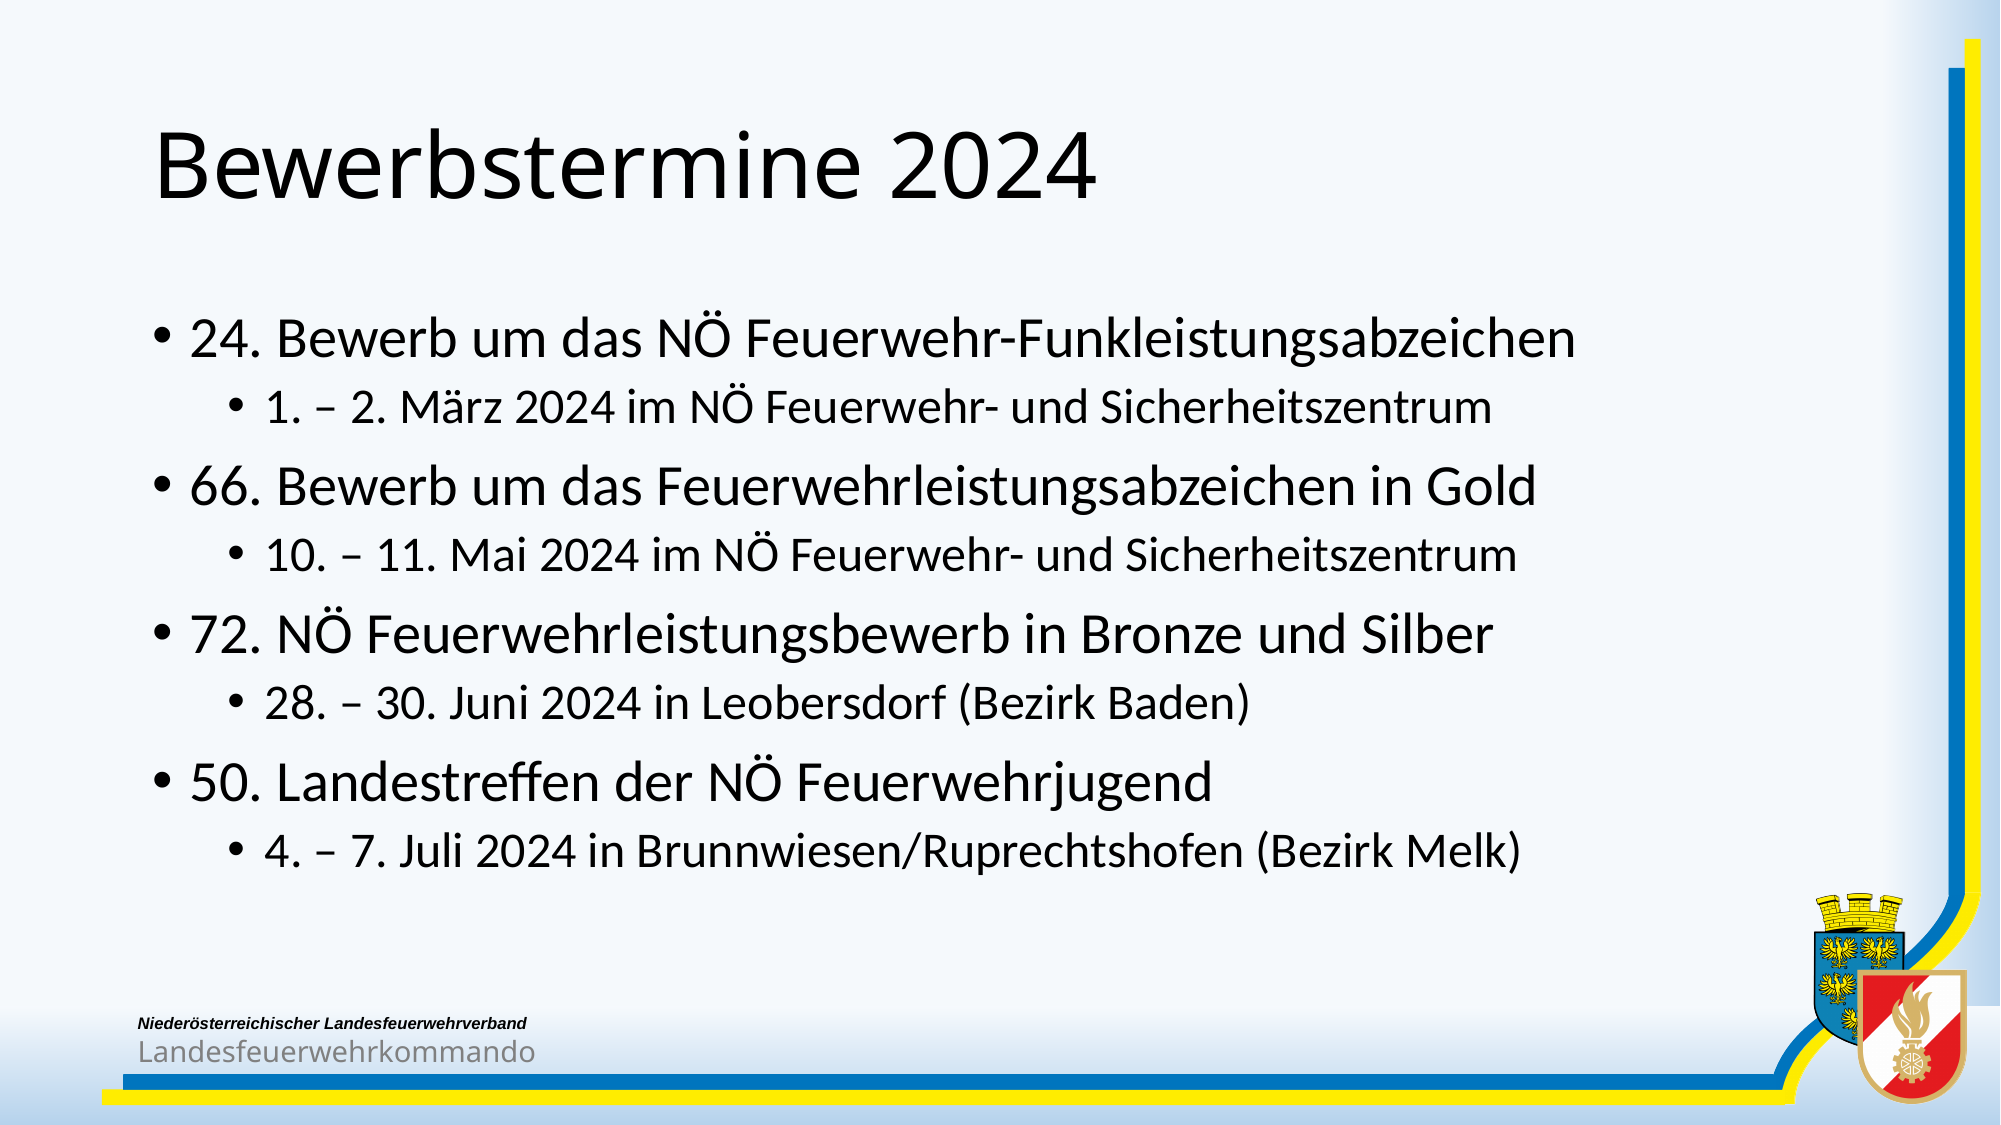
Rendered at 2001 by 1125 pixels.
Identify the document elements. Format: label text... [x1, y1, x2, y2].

picture [1760, 850, 1990, 1125]
list 24. Bewerb um das NÖ Feuerwehr-Funkleistungsabzeichen 1. – 2. März 2024 im NÖ Feuerwehr- und Sicherheitszentrum 66. Bewerb um das Feuerwehrleistungsabzeichen in Gold 10. – 11. Mai 2024 im NÖ Feuerwehr- und Sicherheitszentrum 72. NÖ Feuerwehrleistungsbewerb in Bronze und Silber 28. – 30. Juni 2024 in Leobersdorf (Bezirk Baden) 50. Landestreffen der NÖ Feuerwehrjugend 4. – 7. Juli 2024 in Brunnwiesen/Ruprechtshofen (Bezirk Melk) [137, 299, 1785, 986]
title Bewerbstermine 2024 [137, 59, 1863, 278]
